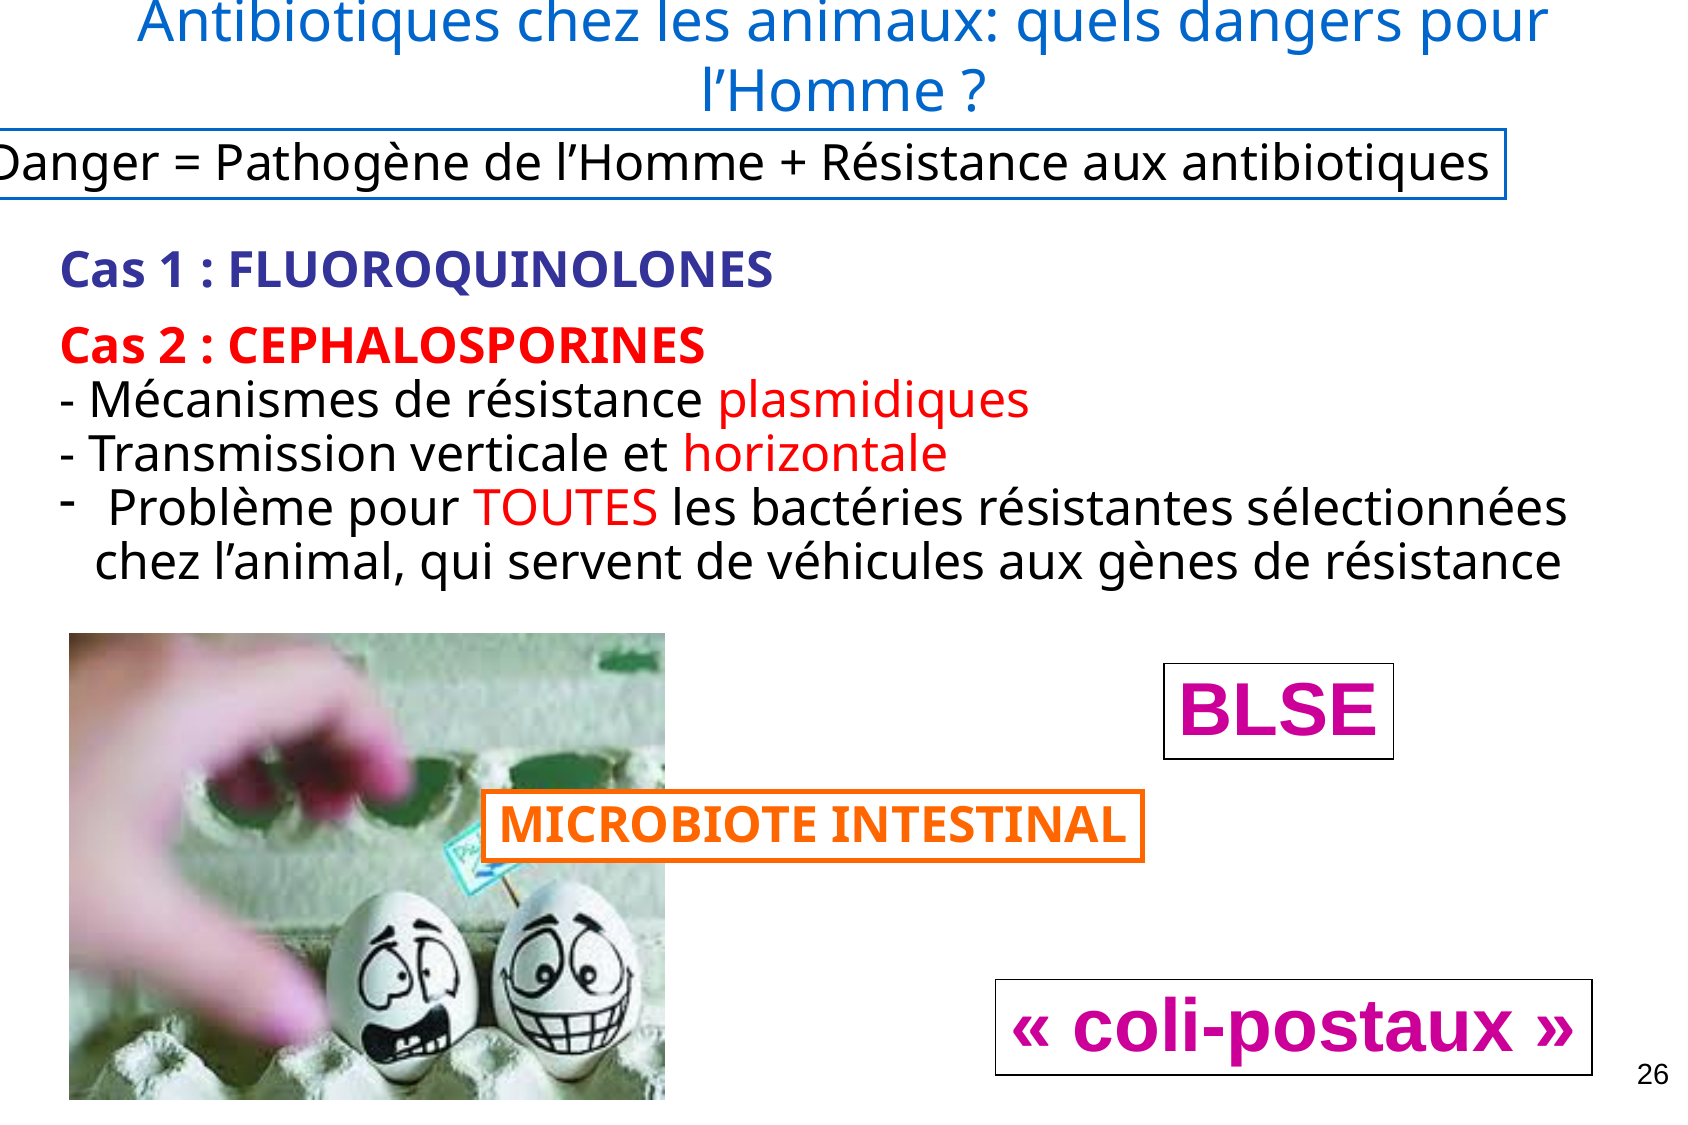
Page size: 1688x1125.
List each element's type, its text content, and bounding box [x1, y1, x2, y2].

text_box BLSE [1163, 663, 1394, 760]
text_box Cas 2 : CEPHALOSPORINES - Mécanismes de résistance plasmidiques - Transmission verticale et horizontale Problème pour TOUTES les bactéries résistantes sélectionnées chez l’animal, qui servent de véhicules aux gènes de résistance [44, 312, 1597, 598]
text_box Cas 1 : FLUOROQUINOLONES [44, 237, 1597, 307]
title Antibiotiques chez les animaux: quels dangers pour l’Homme ? [0, 8, 1688, 98]
text_box MICROBIOTE INTESTINAL [671, 791, 1143, 861]
text_box Danger = Pathogène de l’Homme + Résistance aux antibiotiques [0, 129, 1506, 199]
picture [69, 632, 666, 1100]
text_box « coli-postaux » [995, 979, 1592, 1076]
slide_number 26 [1332, 1047, 1685, 1123]
